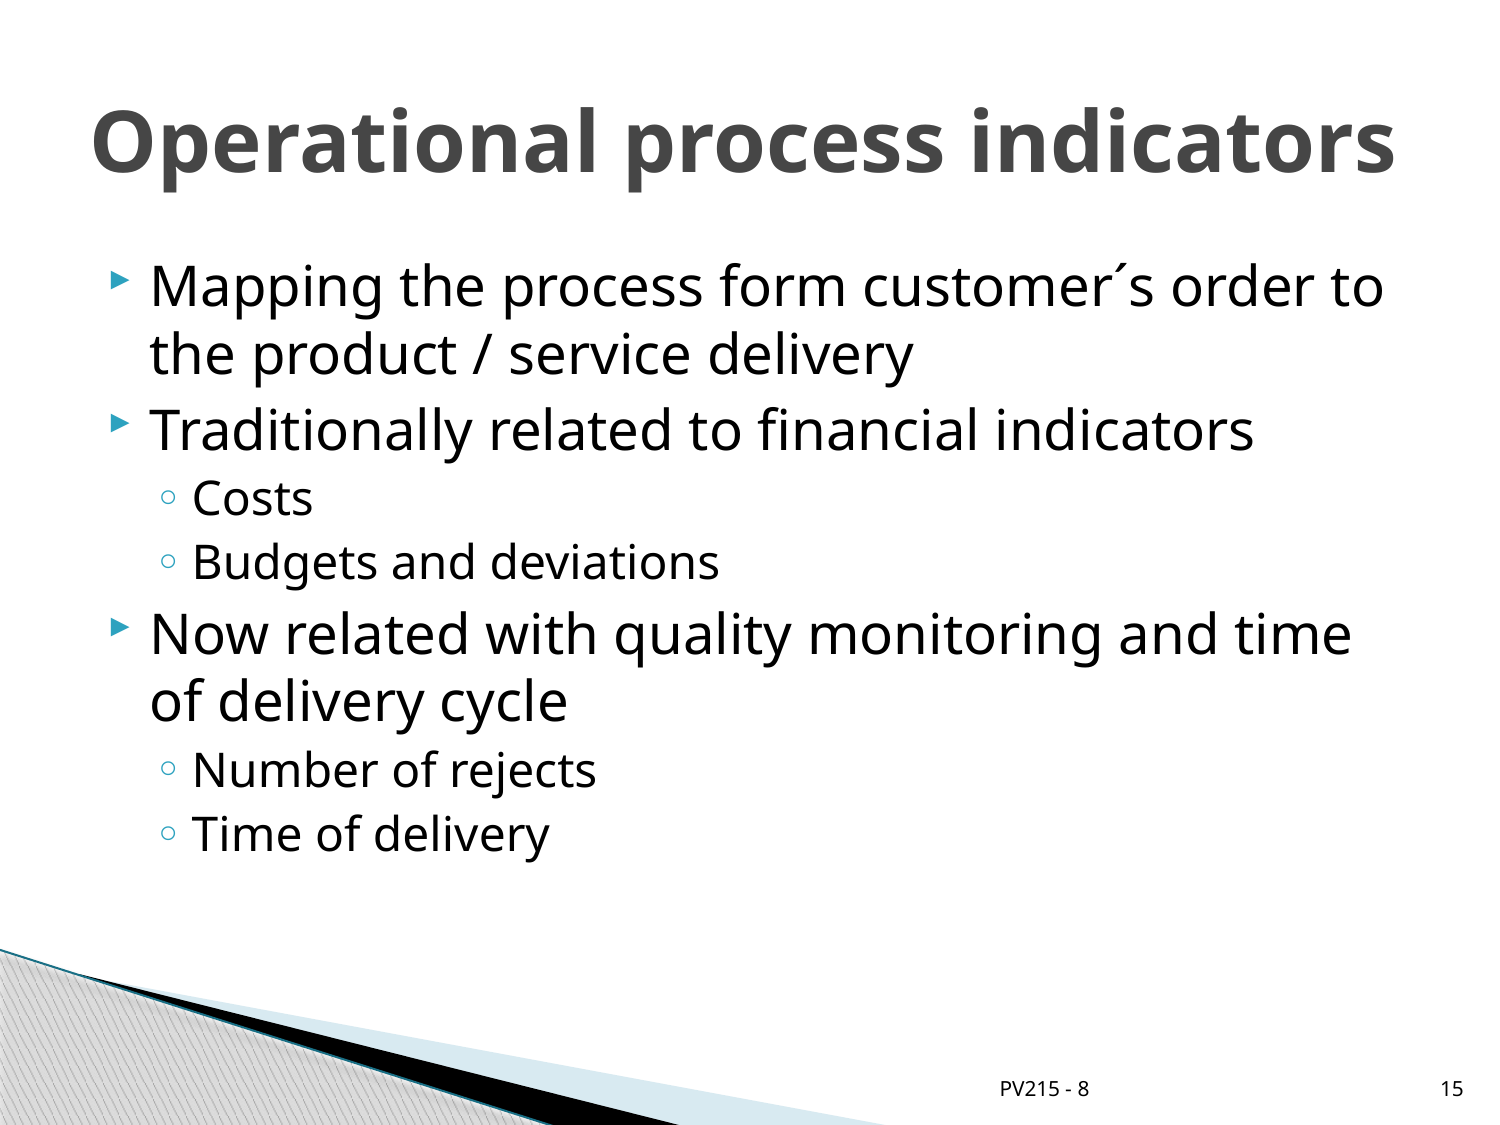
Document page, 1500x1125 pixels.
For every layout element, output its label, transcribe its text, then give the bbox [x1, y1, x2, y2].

slide_number 15 [1418, 1051, 1479, 1112]
title Operational process indicators [75, 45, 1425, 233]
footer PV215 - 8 [718, 1051, 1105, 1112]
list Mapping the process form customer´s order to the product / service delivery Traditionally related to financial indicators Costs Budgets and deviations Now related with quality monitoring and time of delivery cycle Number of rejects Time of delivery [75, 243, 1425, 986]
